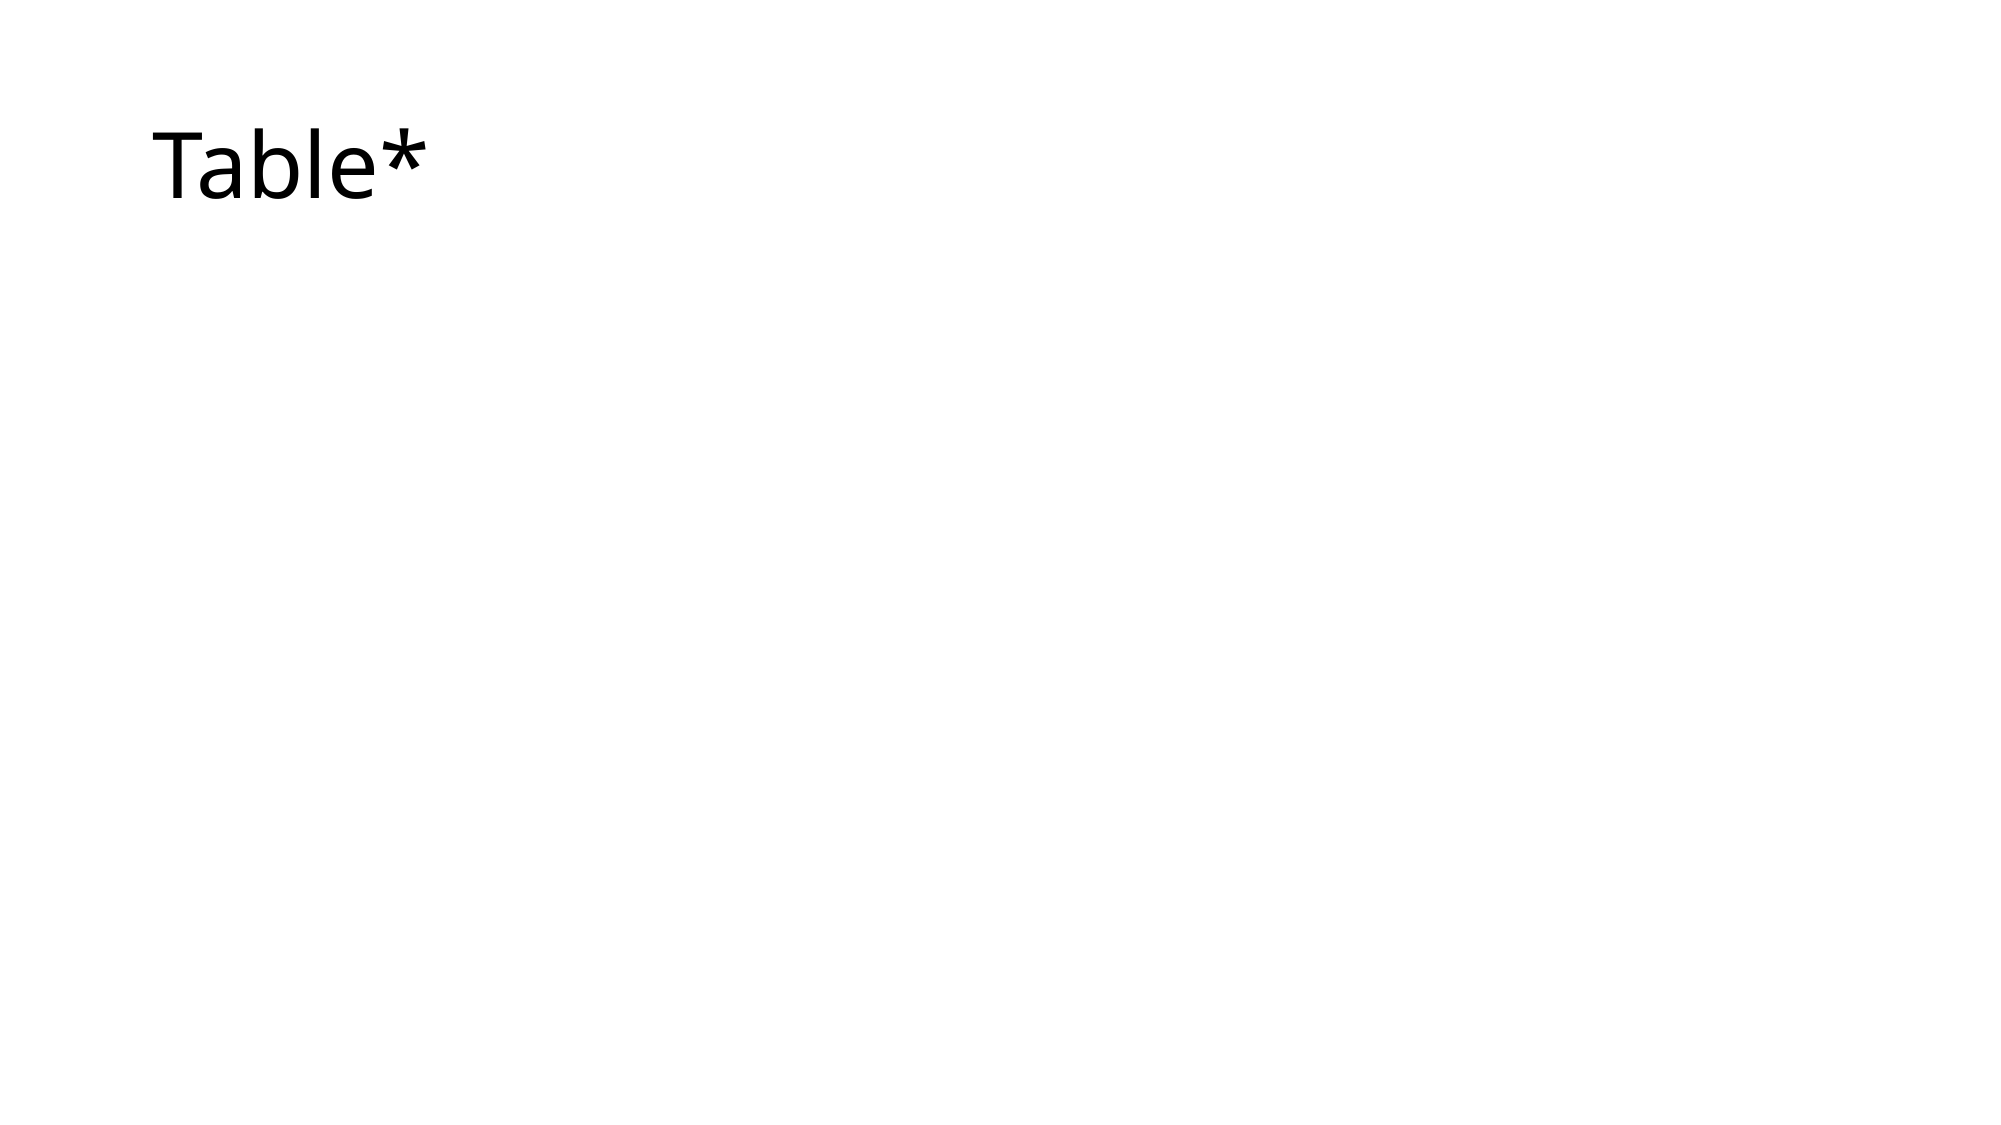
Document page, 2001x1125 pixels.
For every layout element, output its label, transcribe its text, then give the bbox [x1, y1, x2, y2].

title Table* [137, 59, 1863, 278]
